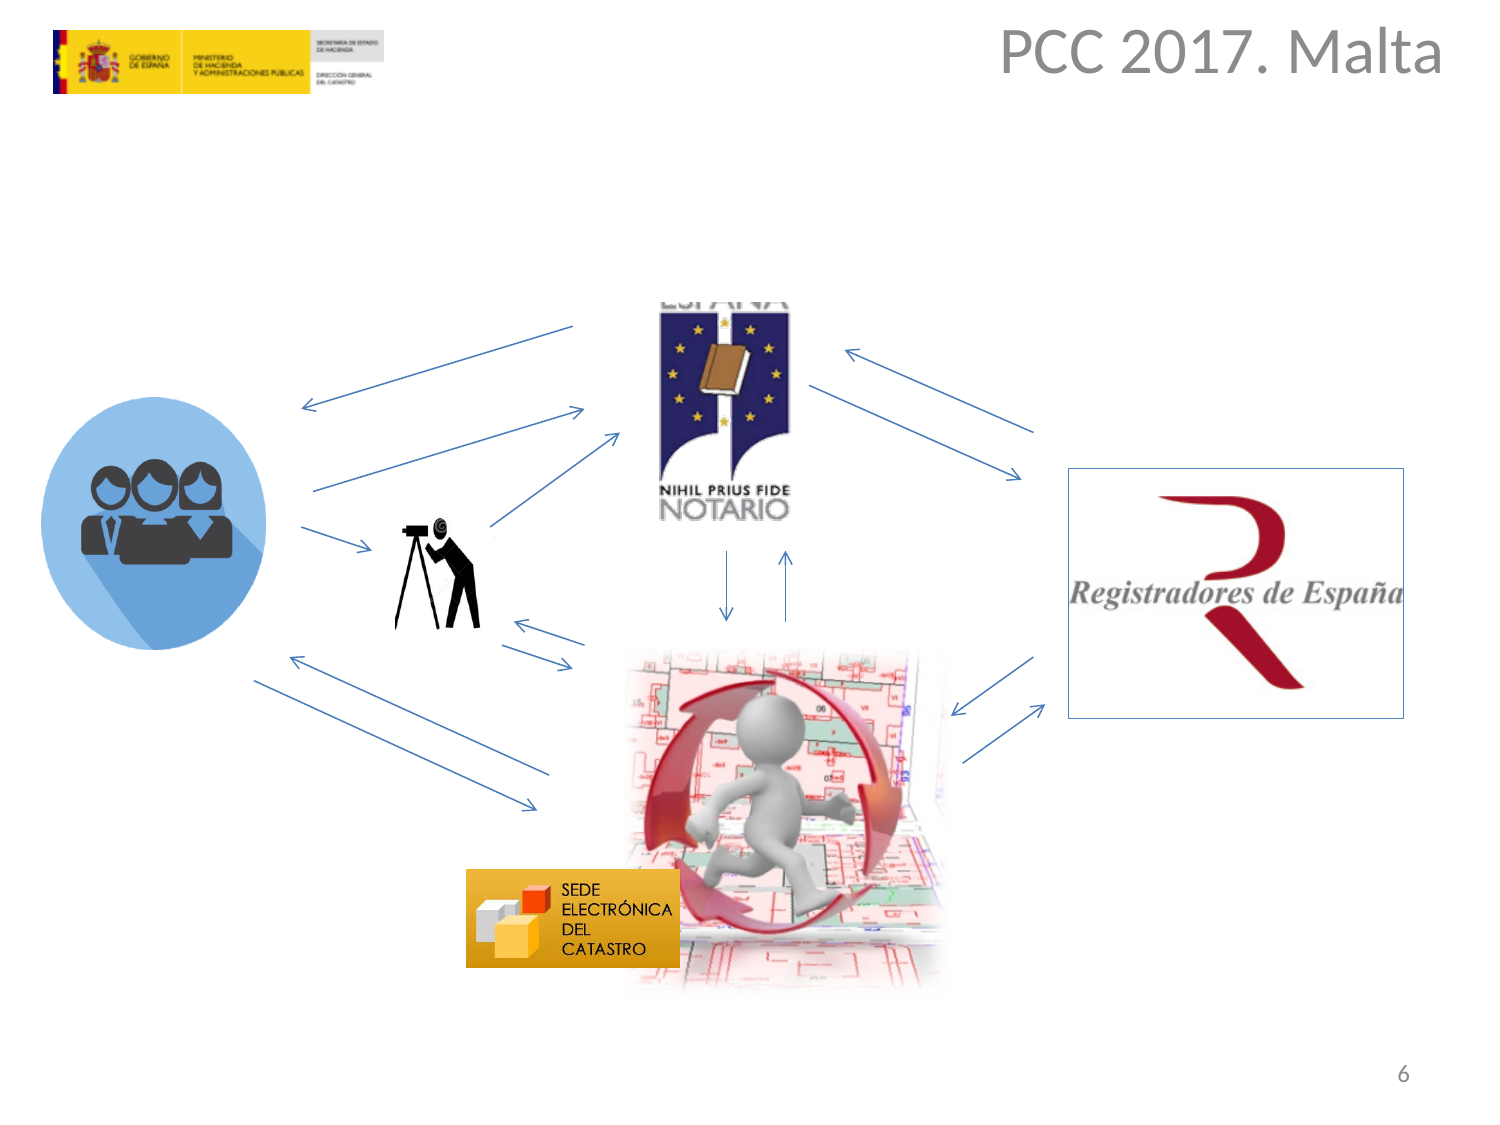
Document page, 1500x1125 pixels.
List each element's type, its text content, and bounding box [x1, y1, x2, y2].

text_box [288, 656, 550, 776]
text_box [253, 680, 538, 811]
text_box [950, 656, 1034, 717]
picture [1068, 467, 1404, 720]
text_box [300, 325, 574, 410]
slide_number 6 [1074, 1042, 1425, 1103]
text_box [300, 526, 373, 551]
picture [40, 396, 266, 650]
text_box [489, 432, 621, 528]
picture [395, 514, 496, 634]
picture [466, 644, 951, 1005]
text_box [312, 408, 585, 492]
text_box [844, 349, 1034, 433]
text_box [501, 644, 573, 669]
picture [53, 30, 384, 94]
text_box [513, 621, 585, 646]
picture [572, 302, 869, 540]
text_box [808, 385, 1022, 480]
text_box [962, 703, 1046, 764]
